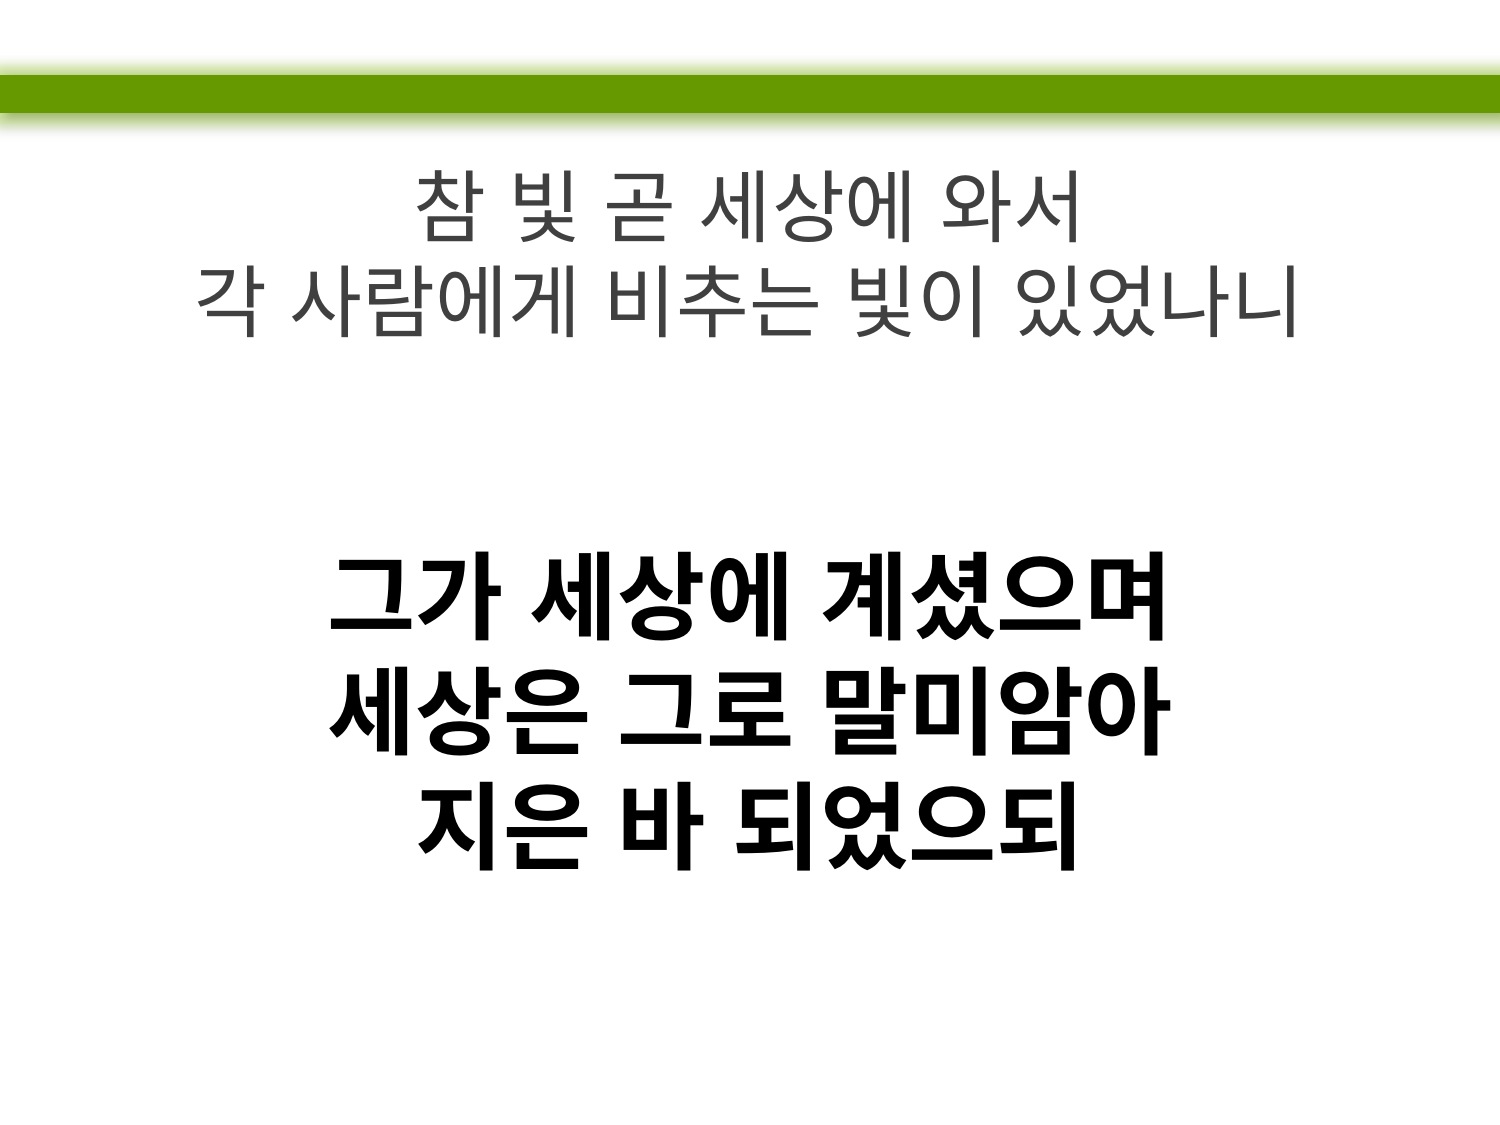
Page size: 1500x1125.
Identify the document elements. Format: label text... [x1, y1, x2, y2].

text_box [0, 75, 1500, 113]
text_box 그가 세상에 계셨으며 세상은 그로 말미암아 지은 바 되었으되 [0, 529, 1500, 890]
text_box 참 빛 곧 세상에 와서 각 사람에게 비추는 빛이 있었나니 [0, 149, 1500, 355]
